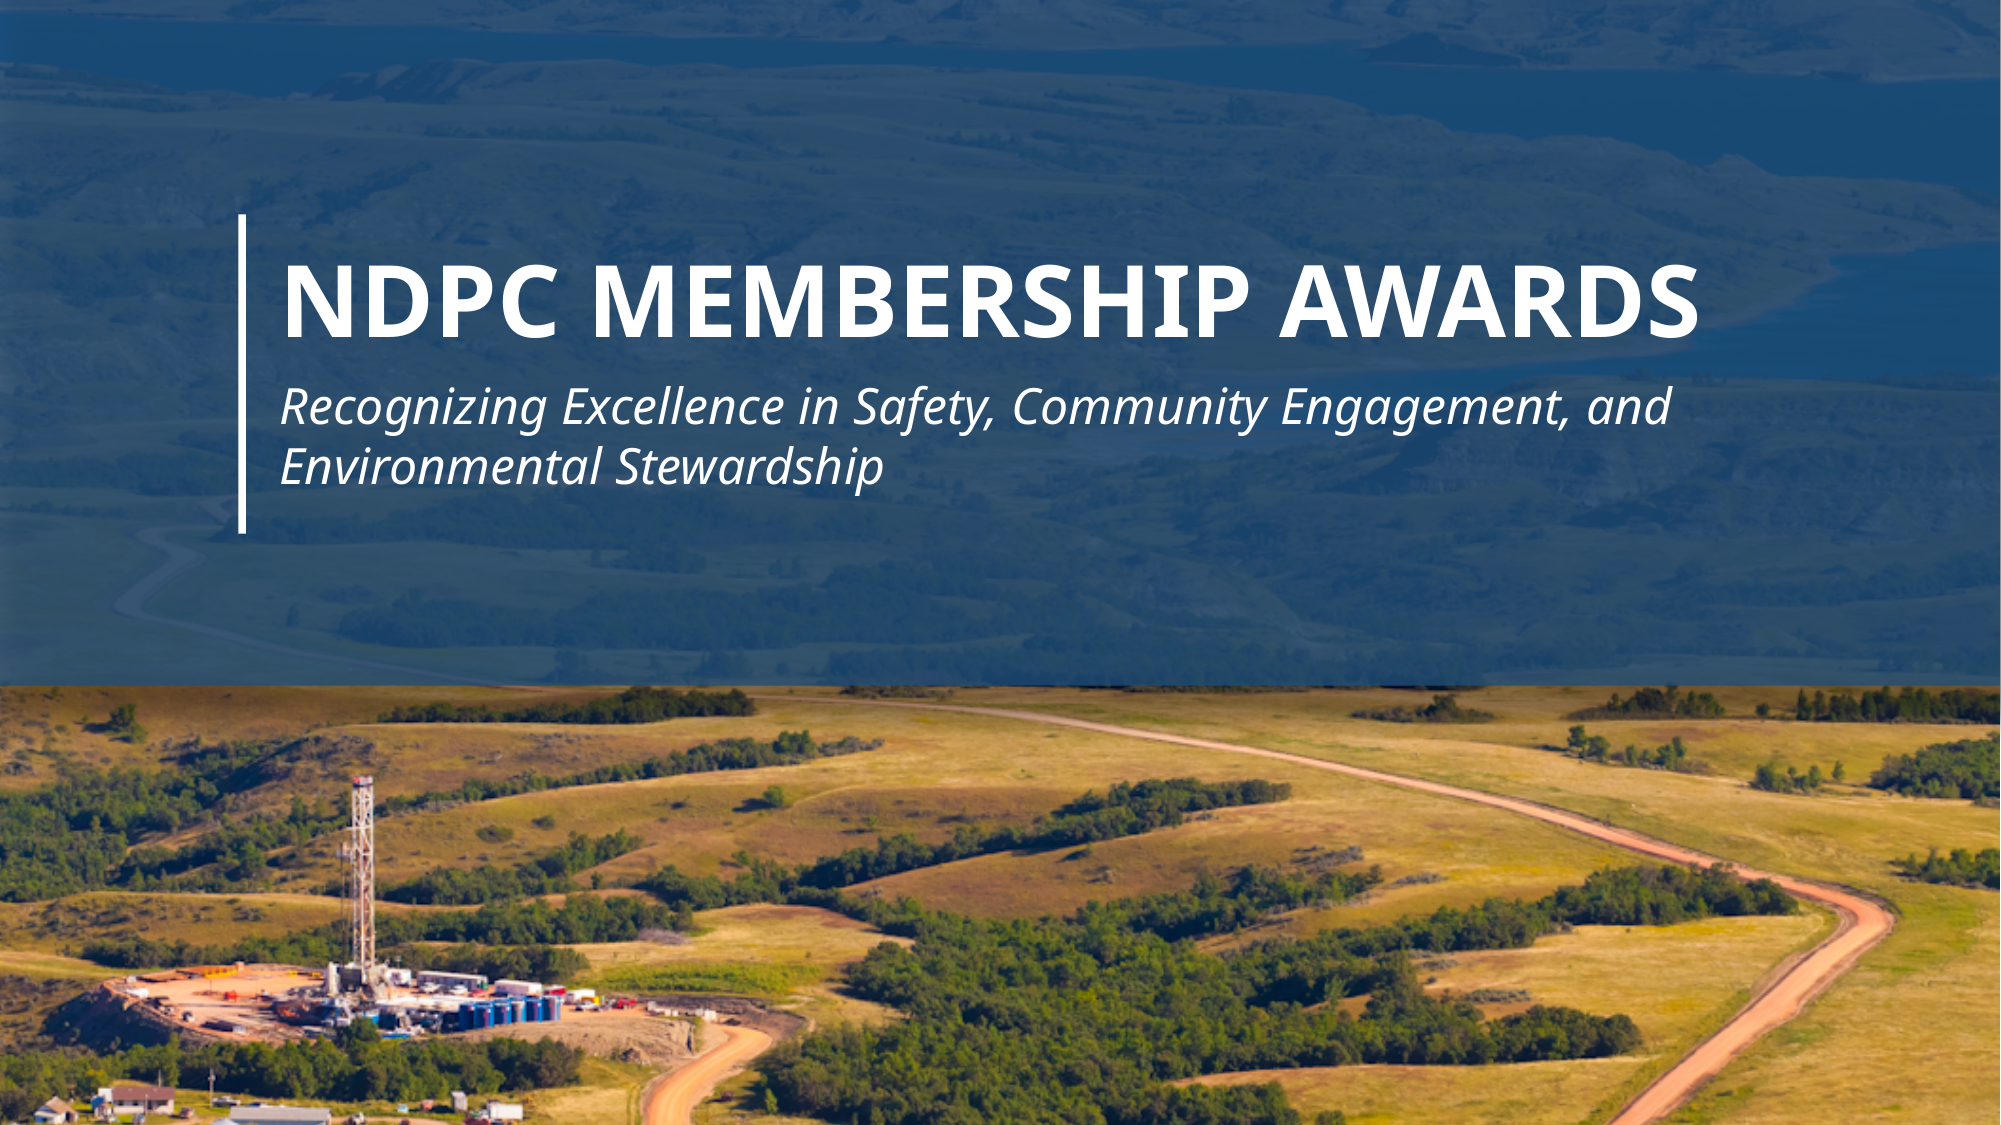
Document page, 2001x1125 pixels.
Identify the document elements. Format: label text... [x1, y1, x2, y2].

picture [0, 686, 2000, 1125]
subtitle Recognizing Excellence in Safety, Community Engagement, and Environmental Stewardship [264, 366, 1765, 540]
title NDPC MEMBERSHIP AWARDS [264, 219, 1858, 392]
text_box [237, 213, 247, 535]
